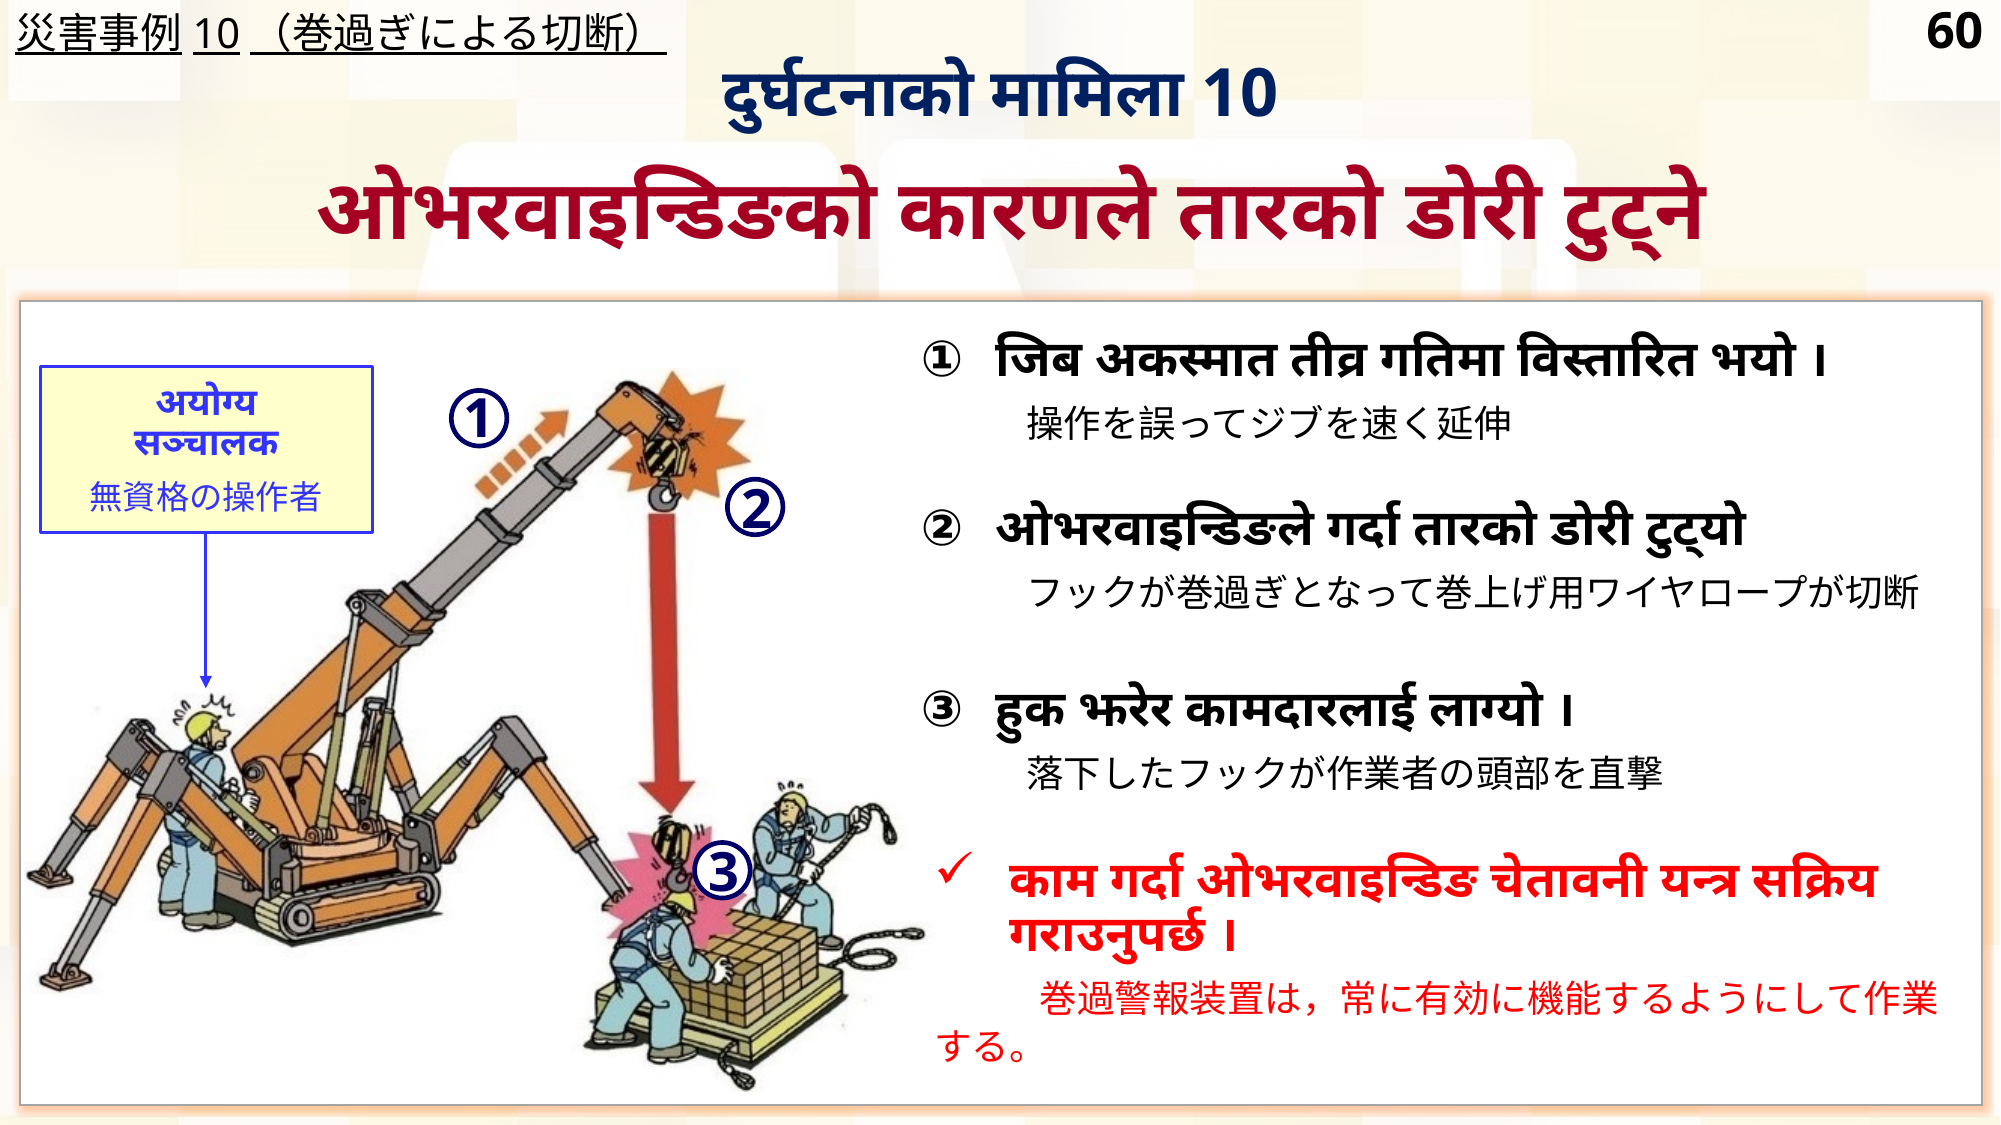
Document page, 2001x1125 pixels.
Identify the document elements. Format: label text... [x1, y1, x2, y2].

text_box दुर्घटनाको मामिला 10 ओभरवाइन्डिङको कारणले तारको डोरी टुट्ने [18, 57, 1982, 251]
text_box [19, 300, 1983, 1106]
slide_number 59 [1548, 2, 1999, 63]
text_box हुक झरेर कामदारलाई लाग्यो । 落下したフックが作業者の頭部を直撃 [935, 708, 1859, 773]
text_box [694, 842, 751, 906]
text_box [451, 388, 507, 453]
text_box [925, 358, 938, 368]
text_box काम गर्दा ओभरवाइन्डिङ चेतावनी यन्त्र सक्रिय गराउनुपर्छ । 巻過警報装置は，常に有効に機能するようにして作業する。 [935, 951, 1941, 1016]
text_box जिब अकस्मात तीव्र गतिमा विस्तारित भयो । 操作を誤ってジブを速く延伸 [935, 358, 1941, 422]
text_box 災害事例10（巻過ぎによる切断） [0, 6, 1416, 65]
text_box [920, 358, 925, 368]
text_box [727, 478, 784, 543]
text_box ओभरवाइन्डिङले गर्दा तारको डोरी टुट्यो フックが巻過ぎとなって巻上げ用ワイヤロープが切断 [935, 527, 1955, 591]
picture [24, 368, 935, 1092]
